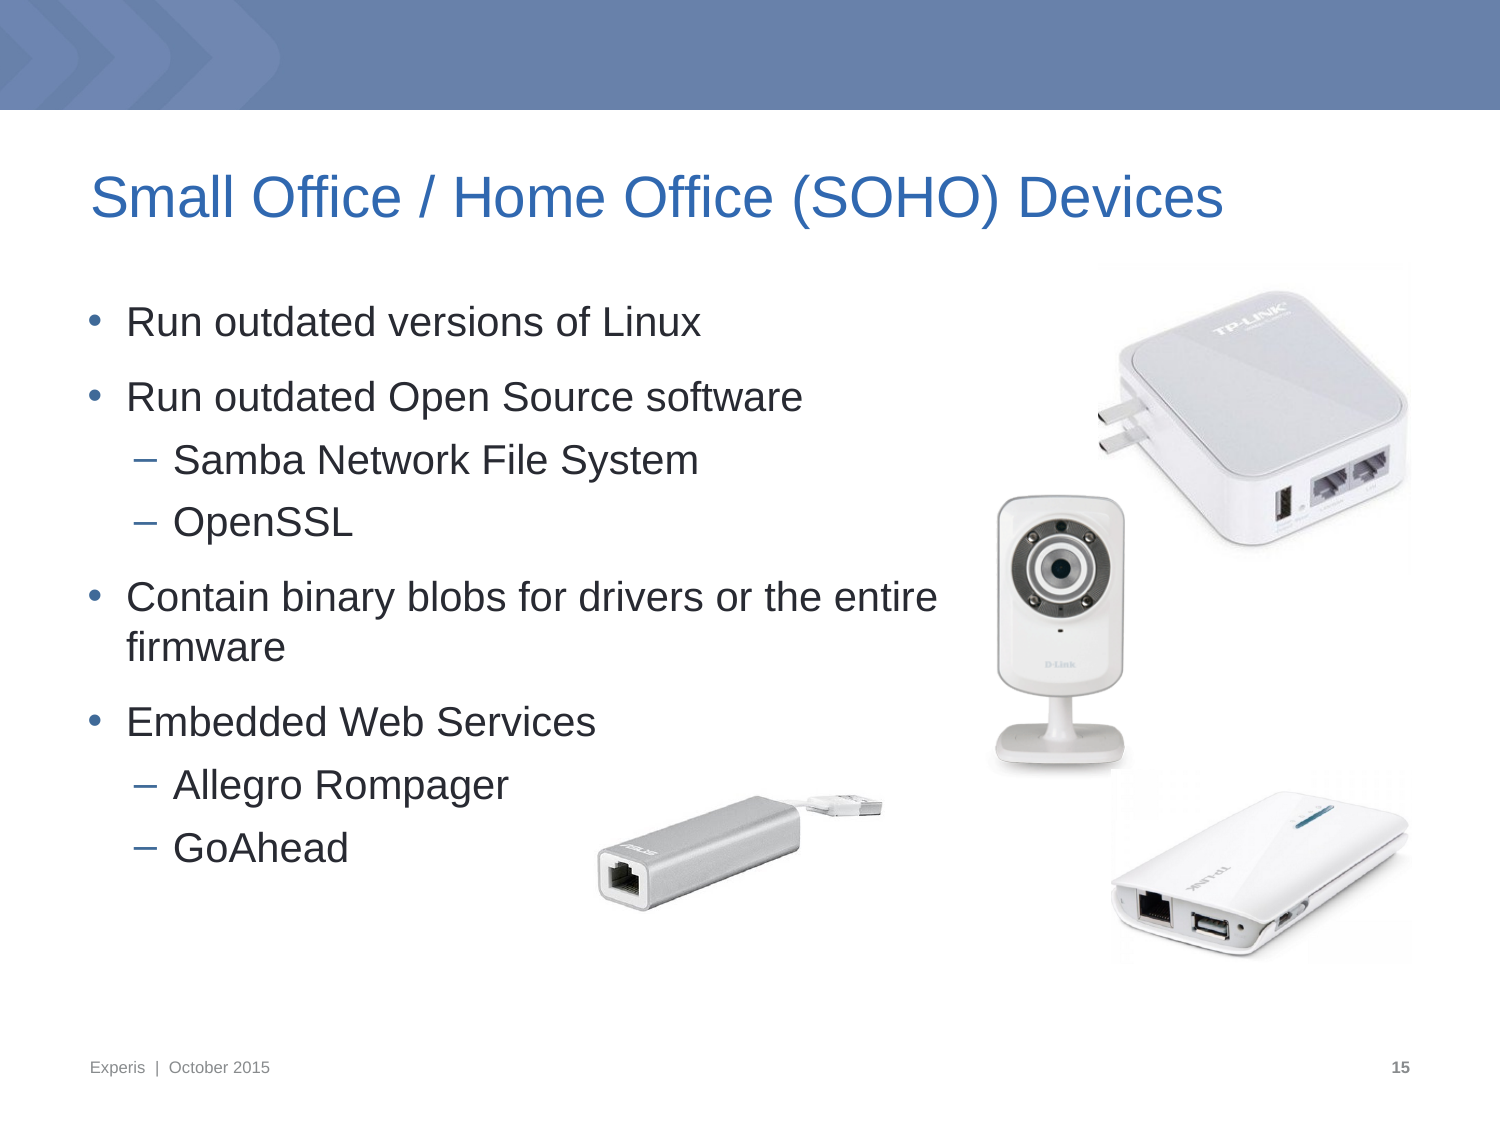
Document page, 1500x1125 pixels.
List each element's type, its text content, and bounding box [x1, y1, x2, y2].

list Run outdated versions of Linux Run outdated Open Source software Samba Network File System OpenSSL Contain binary blobs for drivers or the entire firmware Embedded Web Services Allegro Rompager GoAhead [87, 287, 997, 1005]
title Small Office / Home Office (SOHO) Devices [75, 154, 1425, 230]
picture [0, 0, 1500, 110]
picture [587, 262, 1412, 964]
